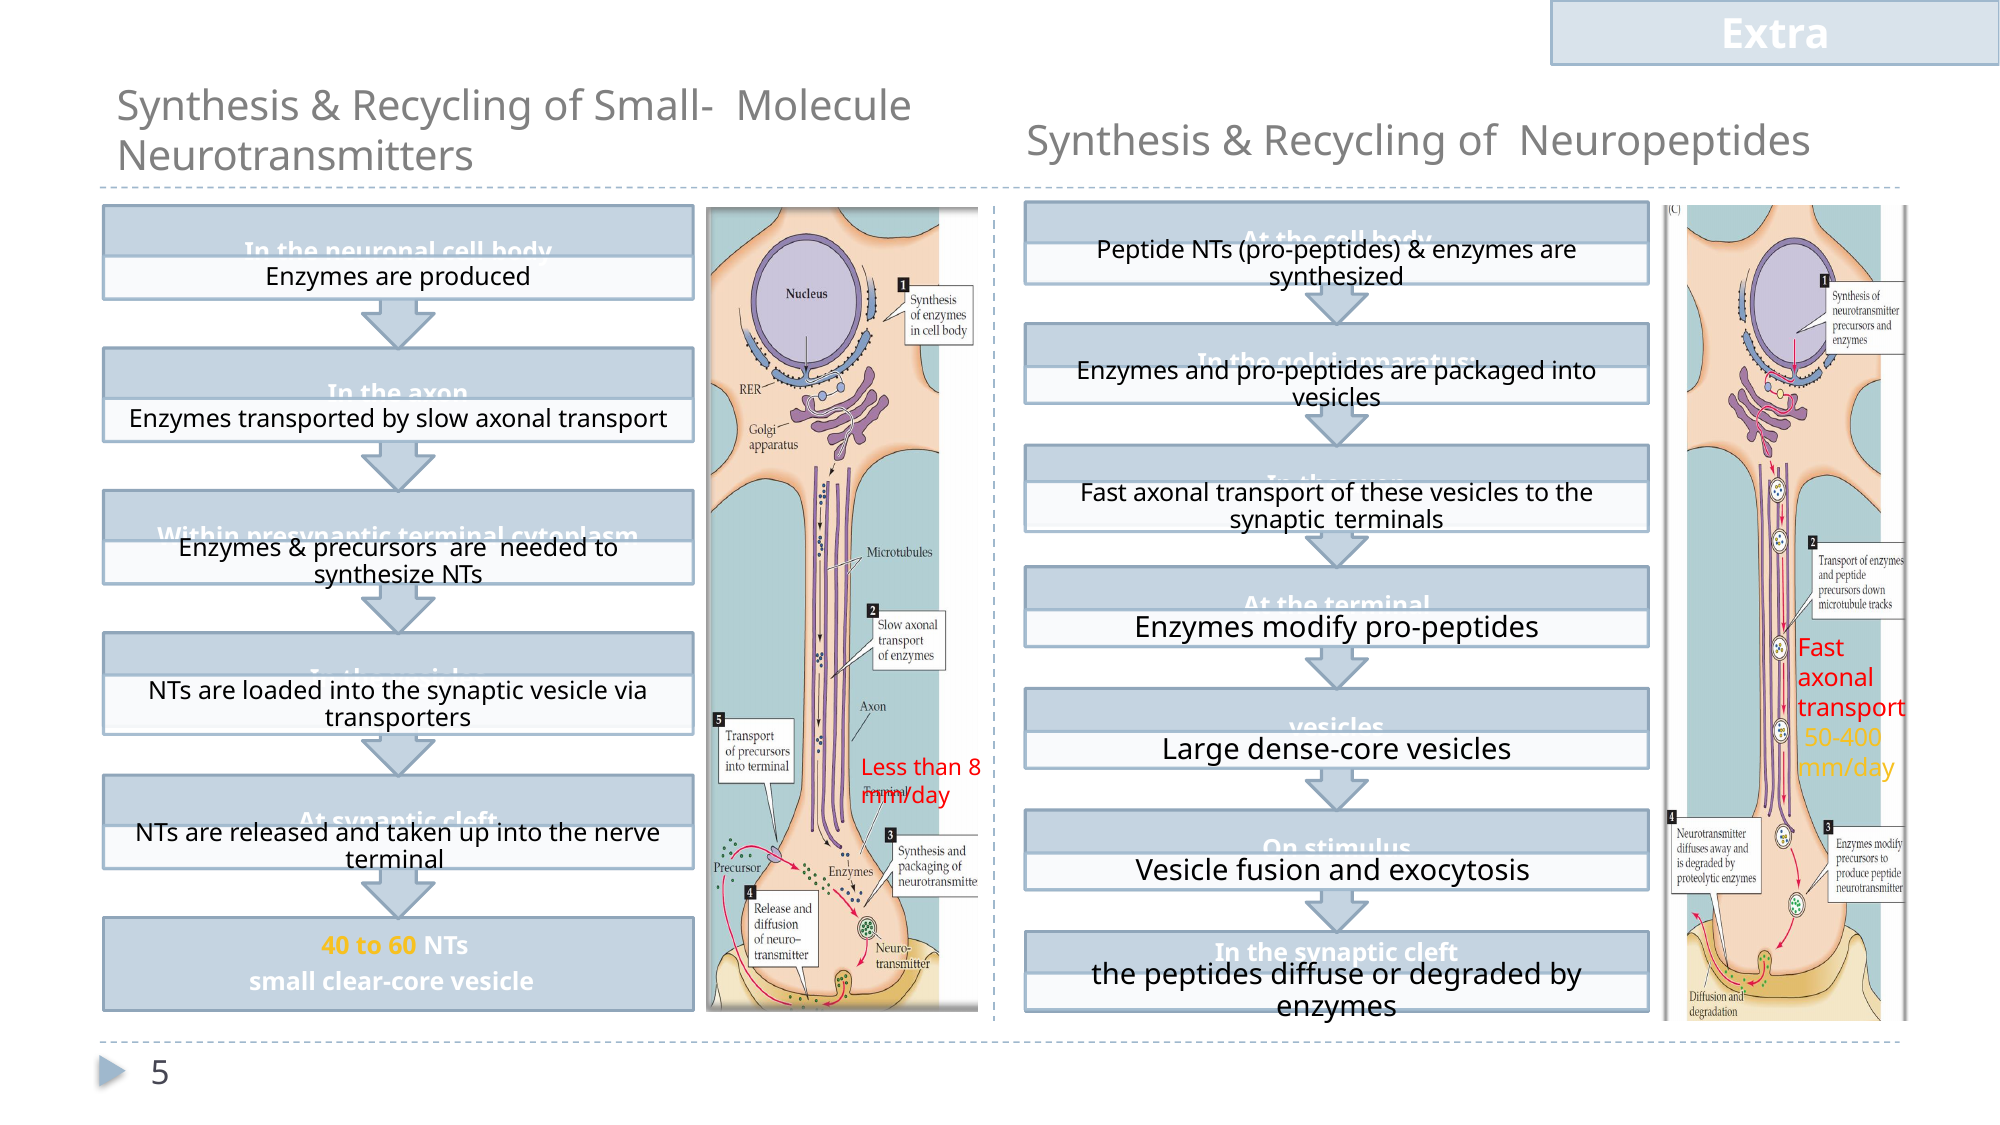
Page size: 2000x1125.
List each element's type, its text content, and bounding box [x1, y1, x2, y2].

text_box Less than 8 mm/day [858, 752, 988, 808]
text_box Fast axonal transport 50-400 mm/day [1795, 631, 1910, 782]
text_box [706, 207, 978, 1012]
text_box Synthesis & Recycling of Neuropeptides [1011, 106, 1894, 171]
slide_number 5 [133, 1042, 568, 1103]
text_box Extra [1550, 0, 2000, 66]
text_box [103, 204, 694, 1012]
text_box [1024, 201, 1649, 1012]
title Synthesis & Recycling of Small- Molecule Neurotransmitters [99, 24, 994, 188]
text_box [1661, 205, 1910, 1021]
